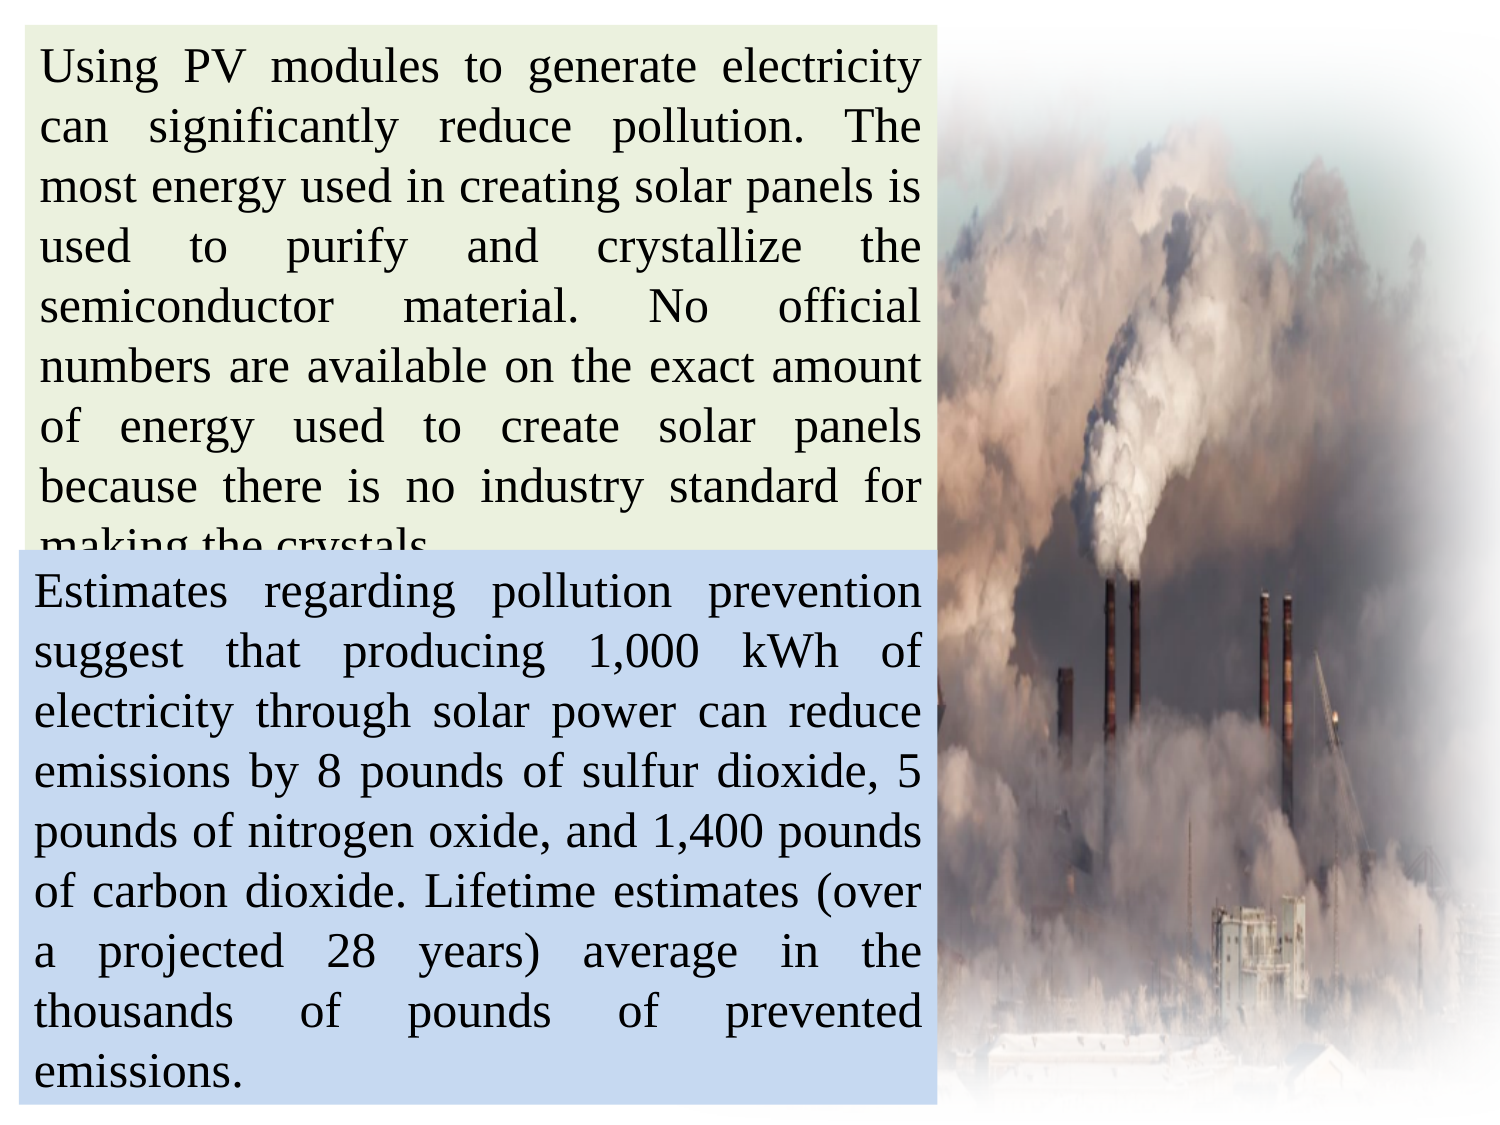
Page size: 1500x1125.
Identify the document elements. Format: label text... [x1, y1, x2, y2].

picture [637, 24, 1500, 1125]
text_box Estimates regarding pollution prevention suggest that producing 1,000 kWh of electricity through solar power can reduce emissions by 8 pounds of sulfur dioxide, 5 pounds of nitrogen oxide, and 1,400 pounds of carbon dioxide. Lifetime estimates (over a projected 28 years) average in the thousands of pounds of prevented emissions. [18, 549, 632, 1105]
text_box Using PV modules to generate electricity can significantly reduce pollution. The most energy used in creating solar panels is used to purify and crystallize the semiconductor material. No official numbers are available on the exact amount of energy used to create solar panels because there is no industry standard for making the crystals [24, 24, 636, 549]
